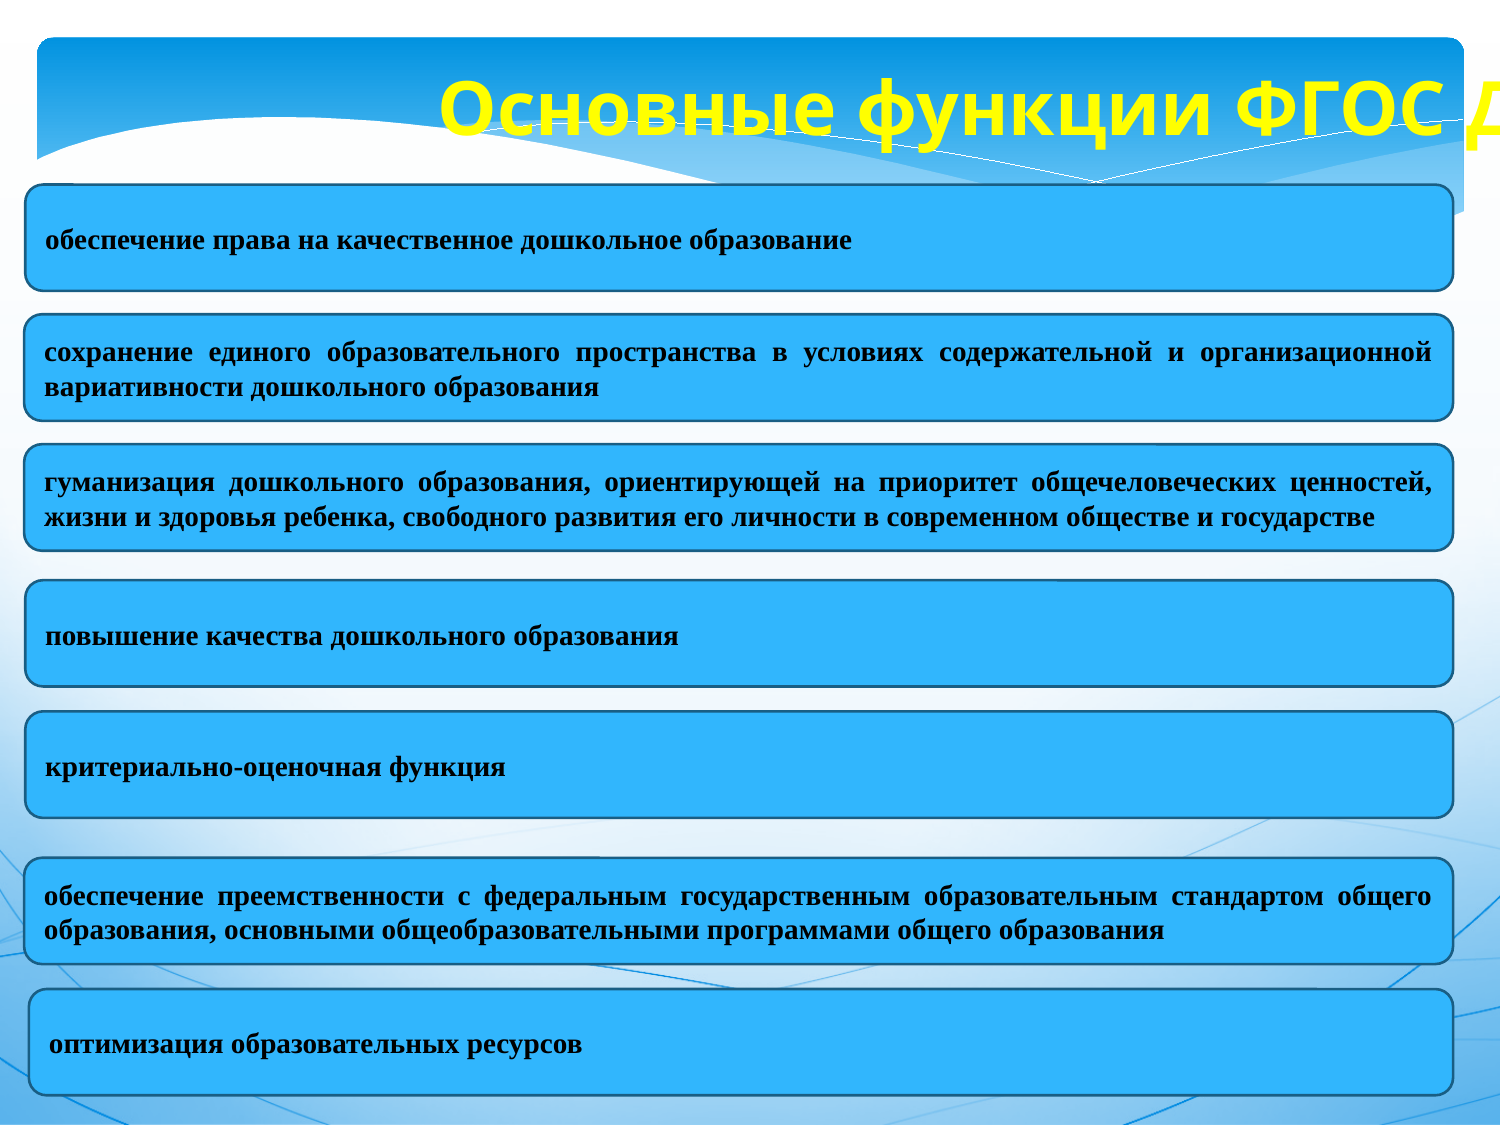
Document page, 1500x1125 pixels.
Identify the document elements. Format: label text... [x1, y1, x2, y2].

text_box обеспечение преемственности с федеральным государственным образовательным стандартом общего образования, основными общеобразовательными программами общего образования [22, 856, 1455, 966]
text_box гуманизация дошкольного образования, ориентирующей на приоритет общечеловеческих ценностей, жизни и здоровья ребенка, свободного развития его личности в современном обществе и государстве [22, 442, 1455, 553]
text_box сохранение единого образовательного пространства в условиях содержательной и организационной вариативности дошкольного образования [22, 312, 1455, 423]
text_box оптимизация образовательных ресурсов [27, 987, 1455, 1097]
text_box обеспечение права на качественное дошкольное образование [23, 183, 1455, 293]
text_box повышение качества дошкольного образования [23, 578, 1455, 688]
text_box Основные функции ФГОС ДО [422, 53, 1500, 159]
text_box критериально-оценочная функция [23, 710, 1455, 820]
